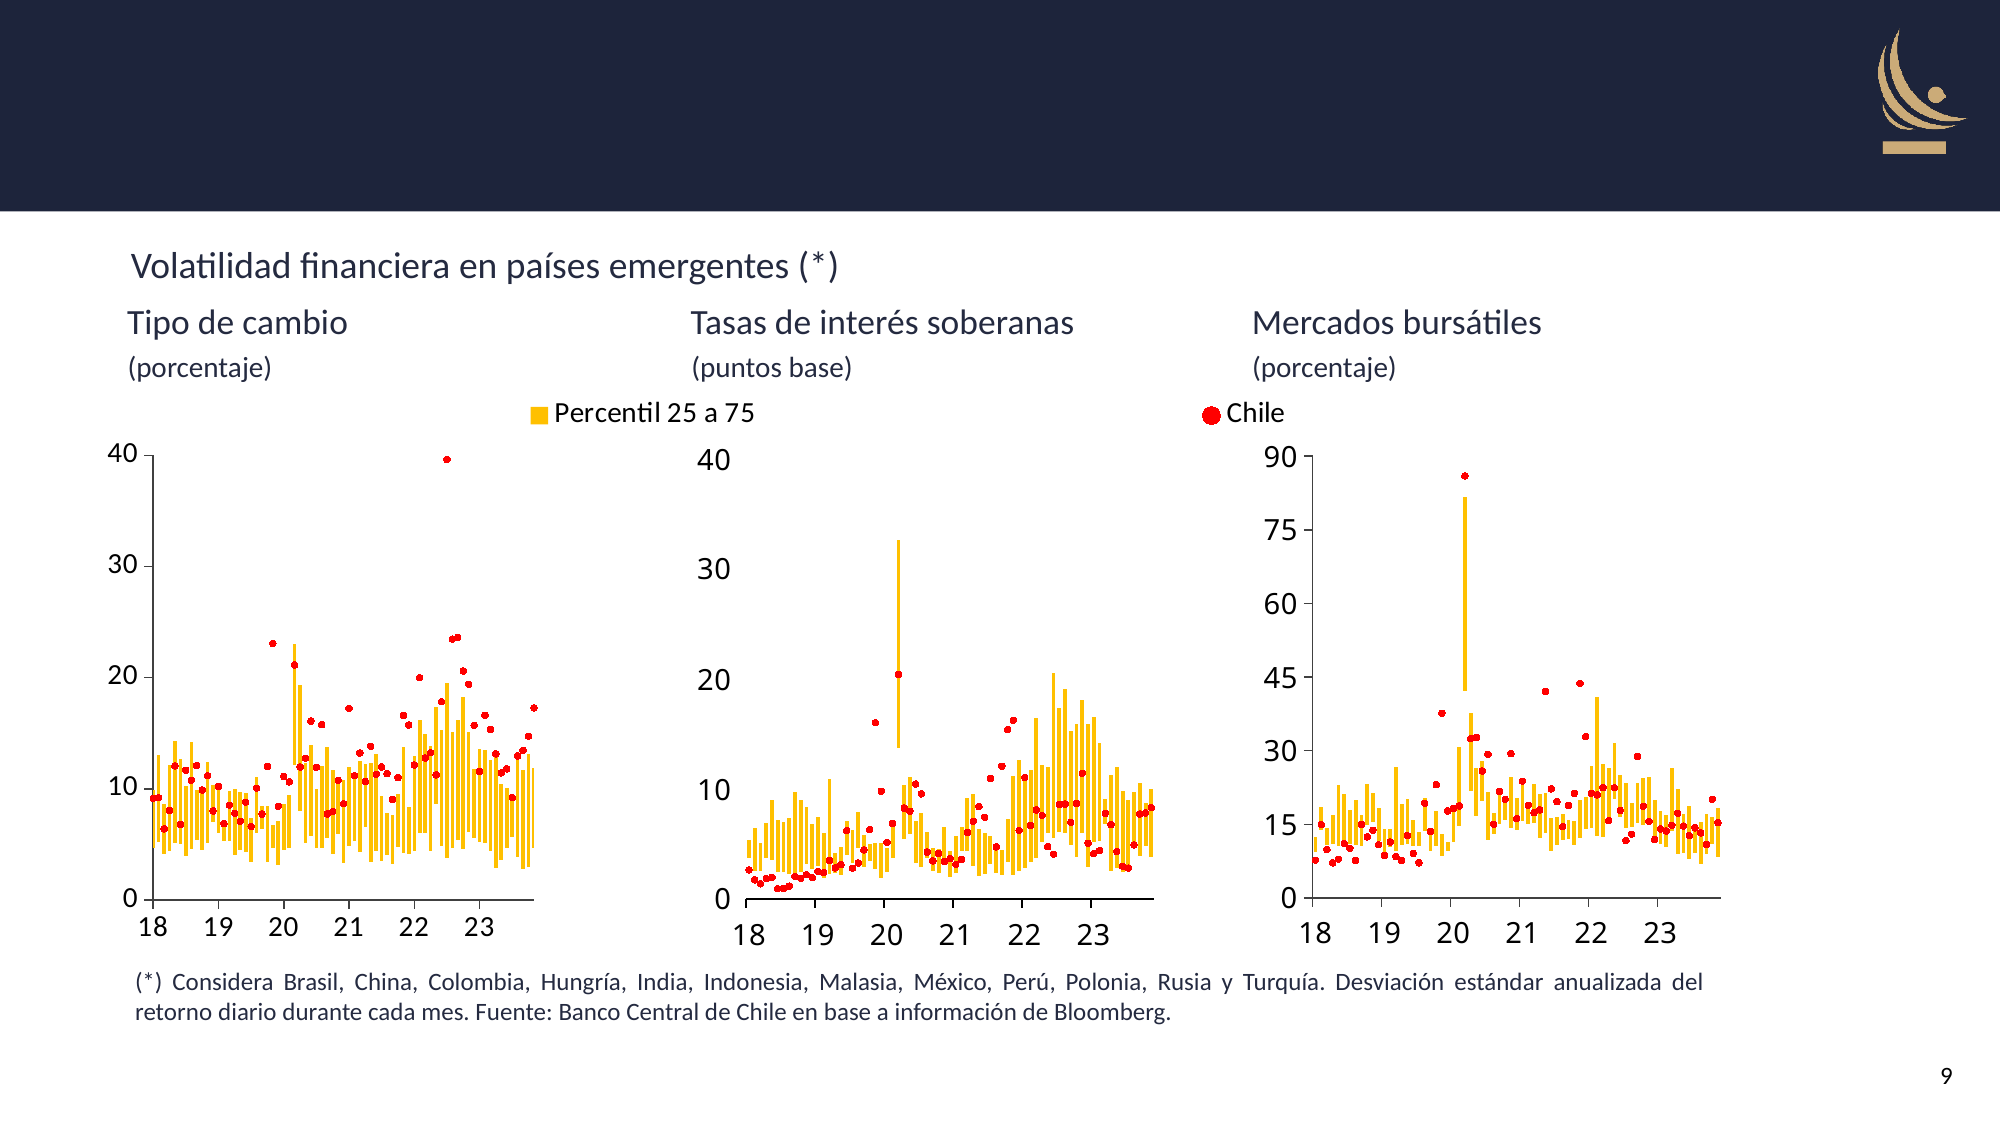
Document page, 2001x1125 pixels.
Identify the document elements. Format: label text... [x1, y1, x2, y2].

chart [93, 388, 1722, 958]
text_box Tipo de cambio [112, 291, 364, 350]
text_box (porcentaje) [1237, 341, 1412, 391]
text_box (puntos base) [676, 341, 868, 391]
text_box (porcentaje) [112, 341, 288, 391]
text_box (*) Considera Brasil, China, Colombia, Hungría, India, Indonesia, Malasia, México, Perú, Polonia, Rusia y Turquía. Desviación estándar anualizada del retorno diario durante cada mes. Fuente: Banco Central de Chile en base a información de Bloomberg. [120, 958, 1722, 1033]
text_box Volatilidad financiera en países emergentes (*) [116, 234, 856, 294]
picture [1878, 27, 1968, 154]
text_box Tasas de interés soberanas [675, 291, 1090, 350]
text_box Mercados bursátiles [1237, 291, 1558, 350]
